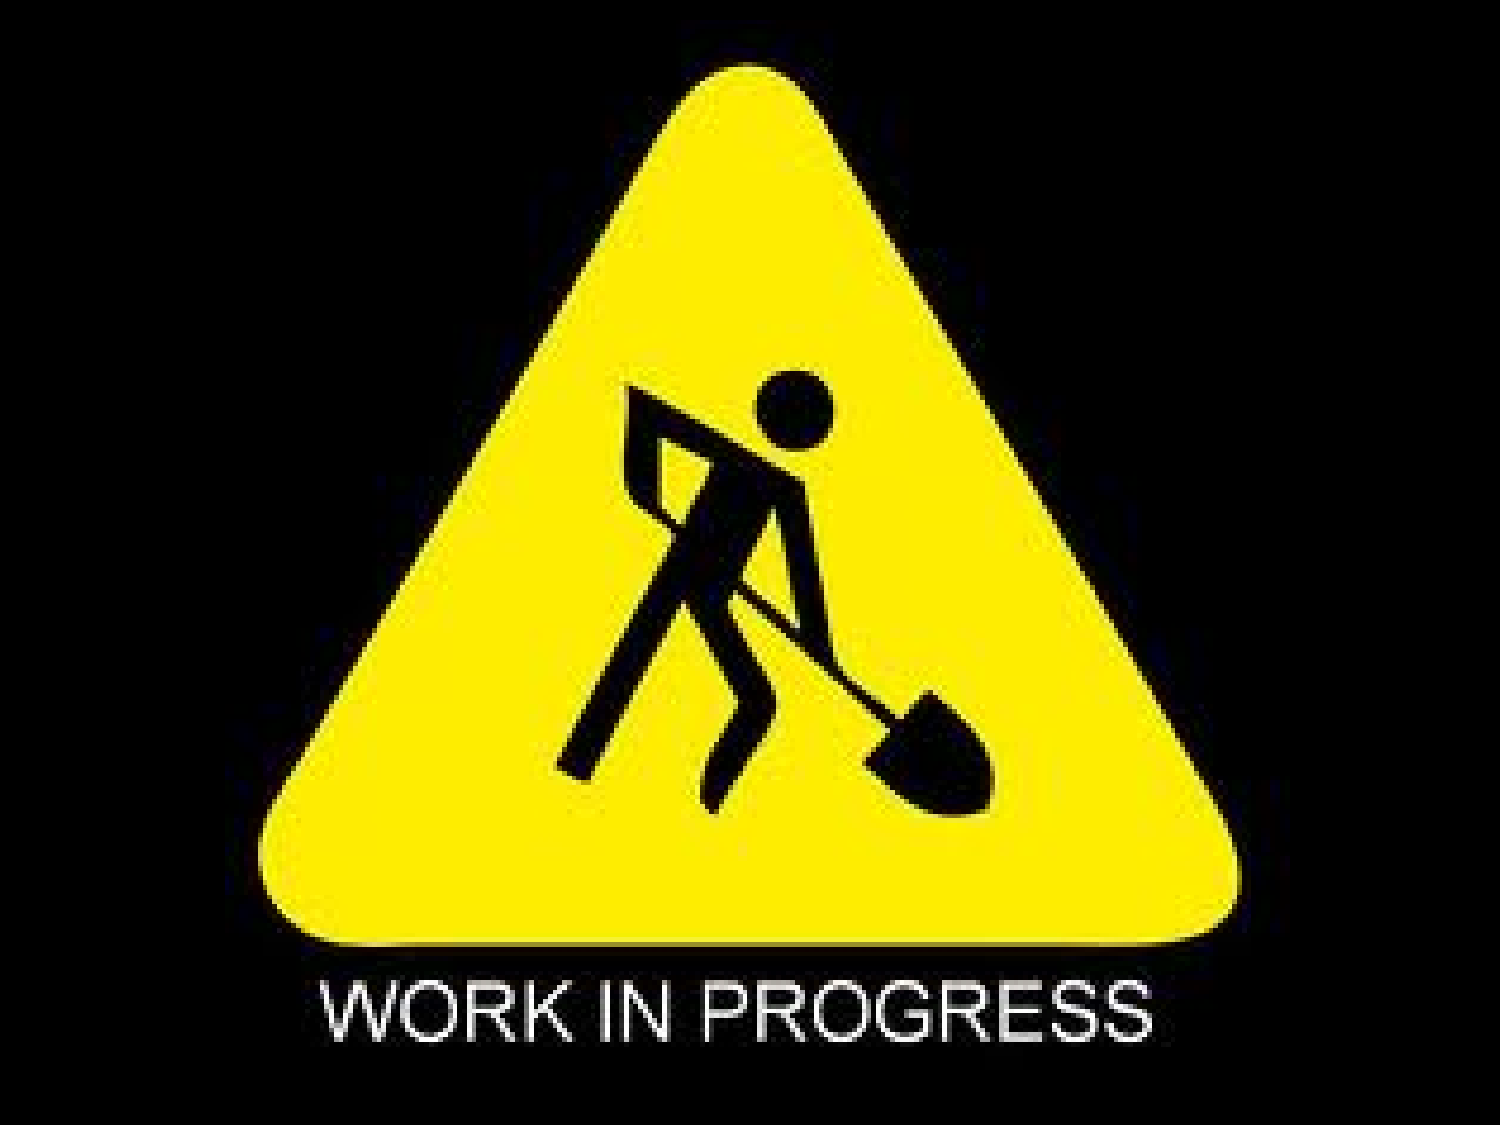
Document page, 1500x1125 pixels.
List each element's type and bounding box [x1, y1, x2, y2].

picture [224, 19, 1291, 1091]
